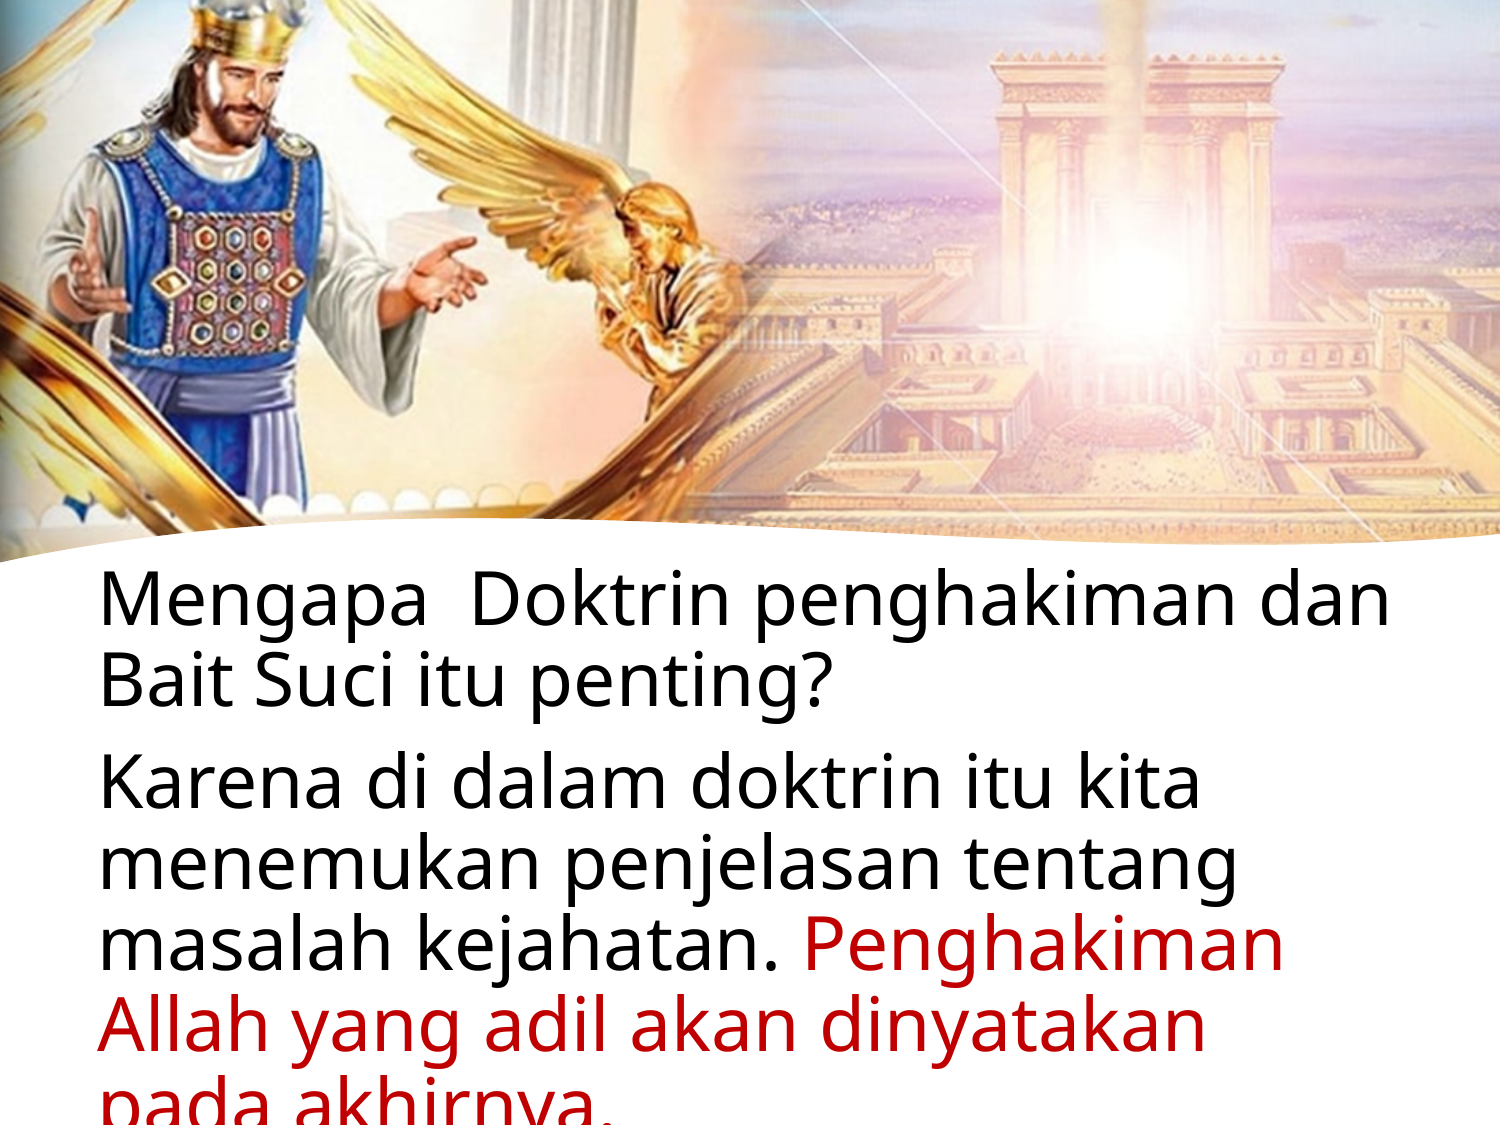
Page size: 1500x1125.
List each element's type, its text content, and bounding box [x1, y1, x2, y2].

list Mengapa Doktrin penghakiman dan Bait Suci itu penting? Karena di dalam doktrin itu kita menemukan penjelasan tentang masalah kejahatan. Penghakiman Allah yang adil akan dinyatakan pada akhirnya. [82, 587, 1418, 1122]
picture [0, 0, 1500, 563]
